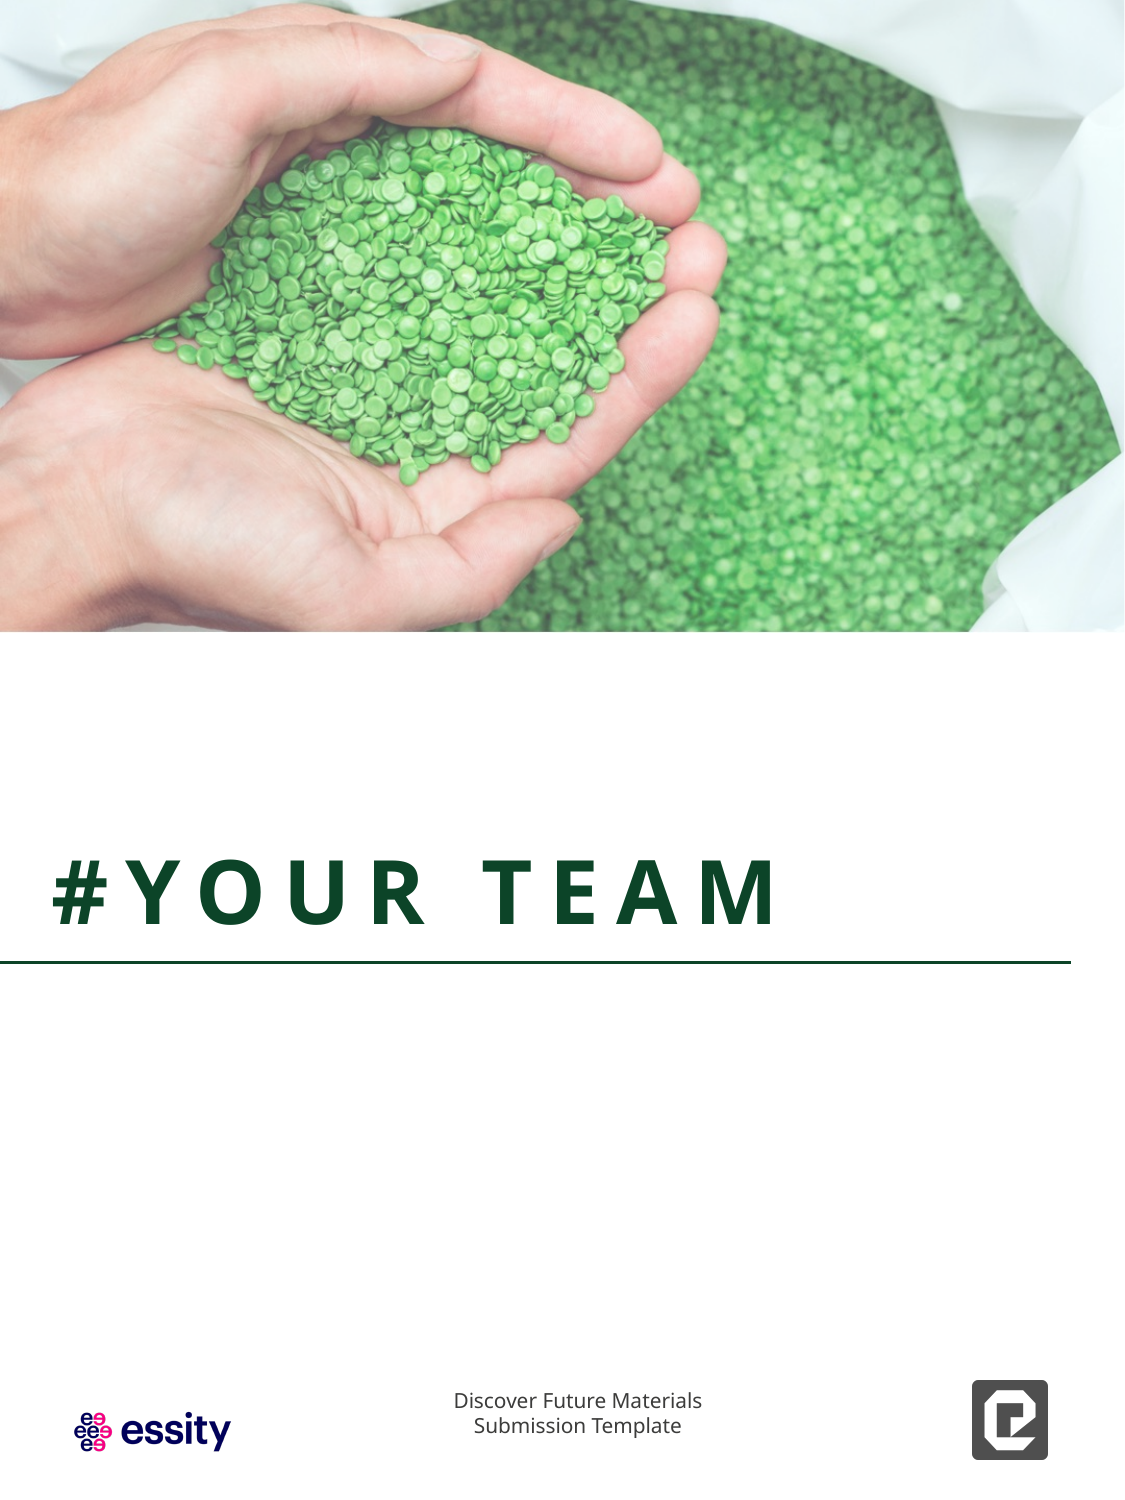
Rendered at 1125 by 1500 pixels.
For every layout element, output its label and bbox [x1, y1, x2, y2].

picture [51, 1389, 254, 1475]
picture [972, 1380, 1048, 1460]
